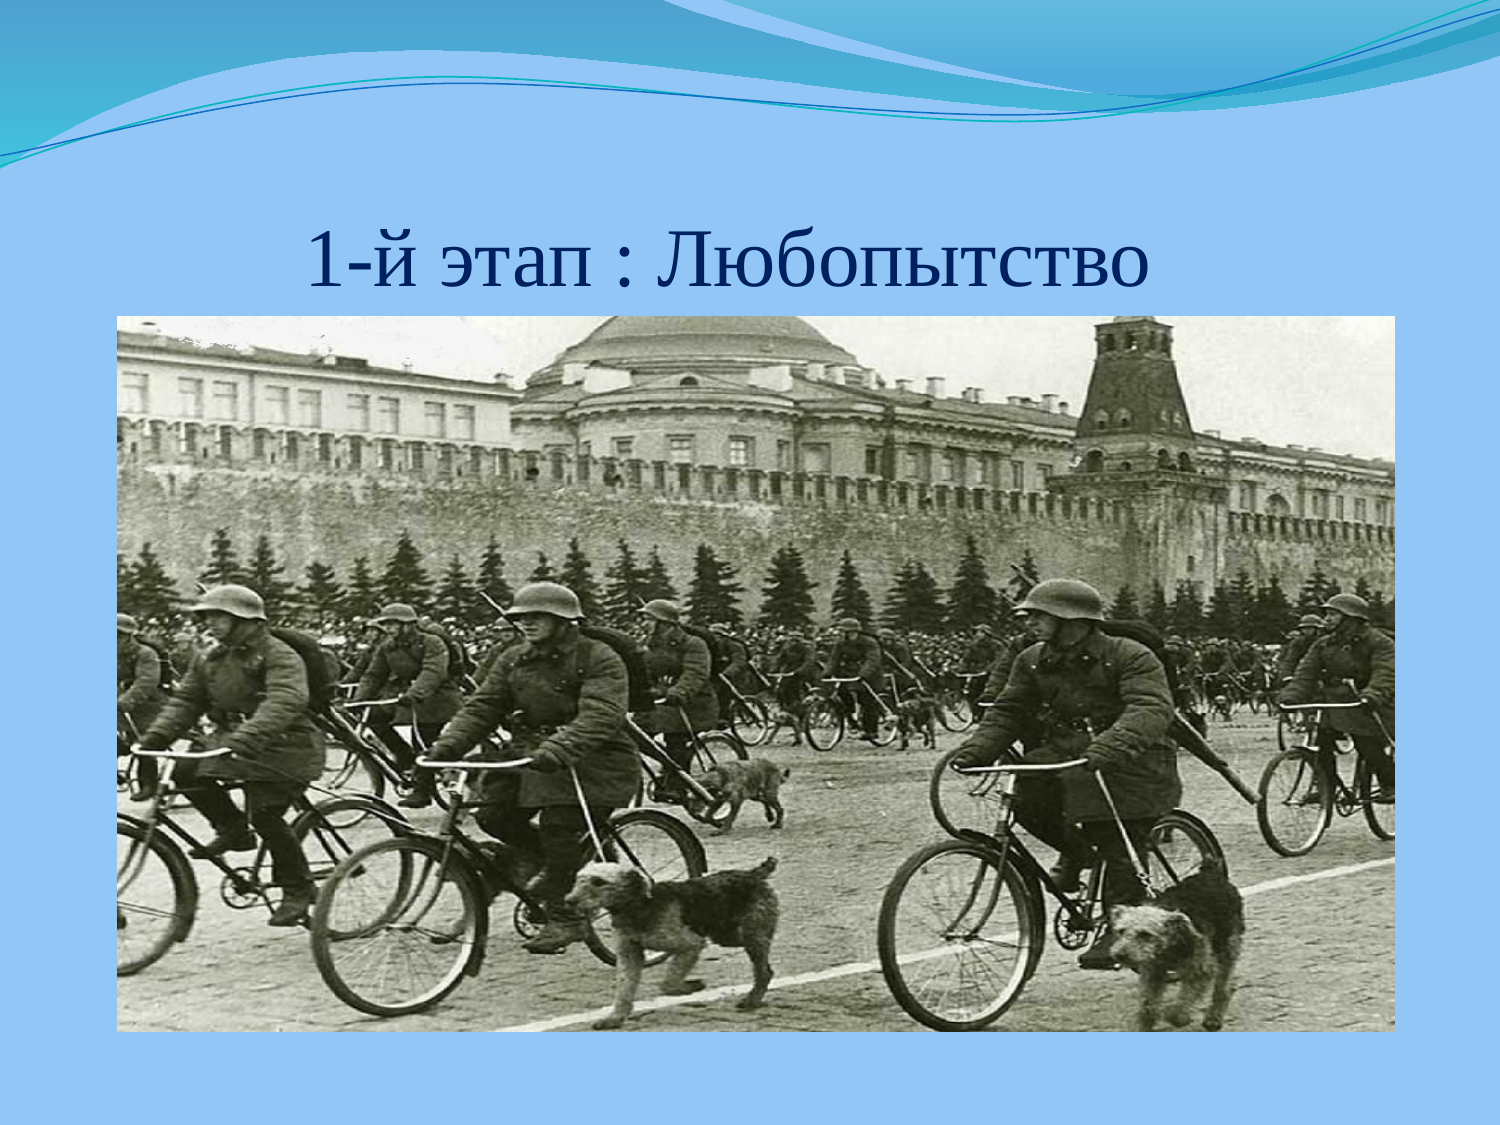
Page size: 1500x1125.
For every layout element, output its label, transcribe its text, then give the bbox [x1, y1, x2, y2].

title 1-й этап : Любопытство [304, 128, 1161, 303]
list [116, 316, 1395, 1032]
